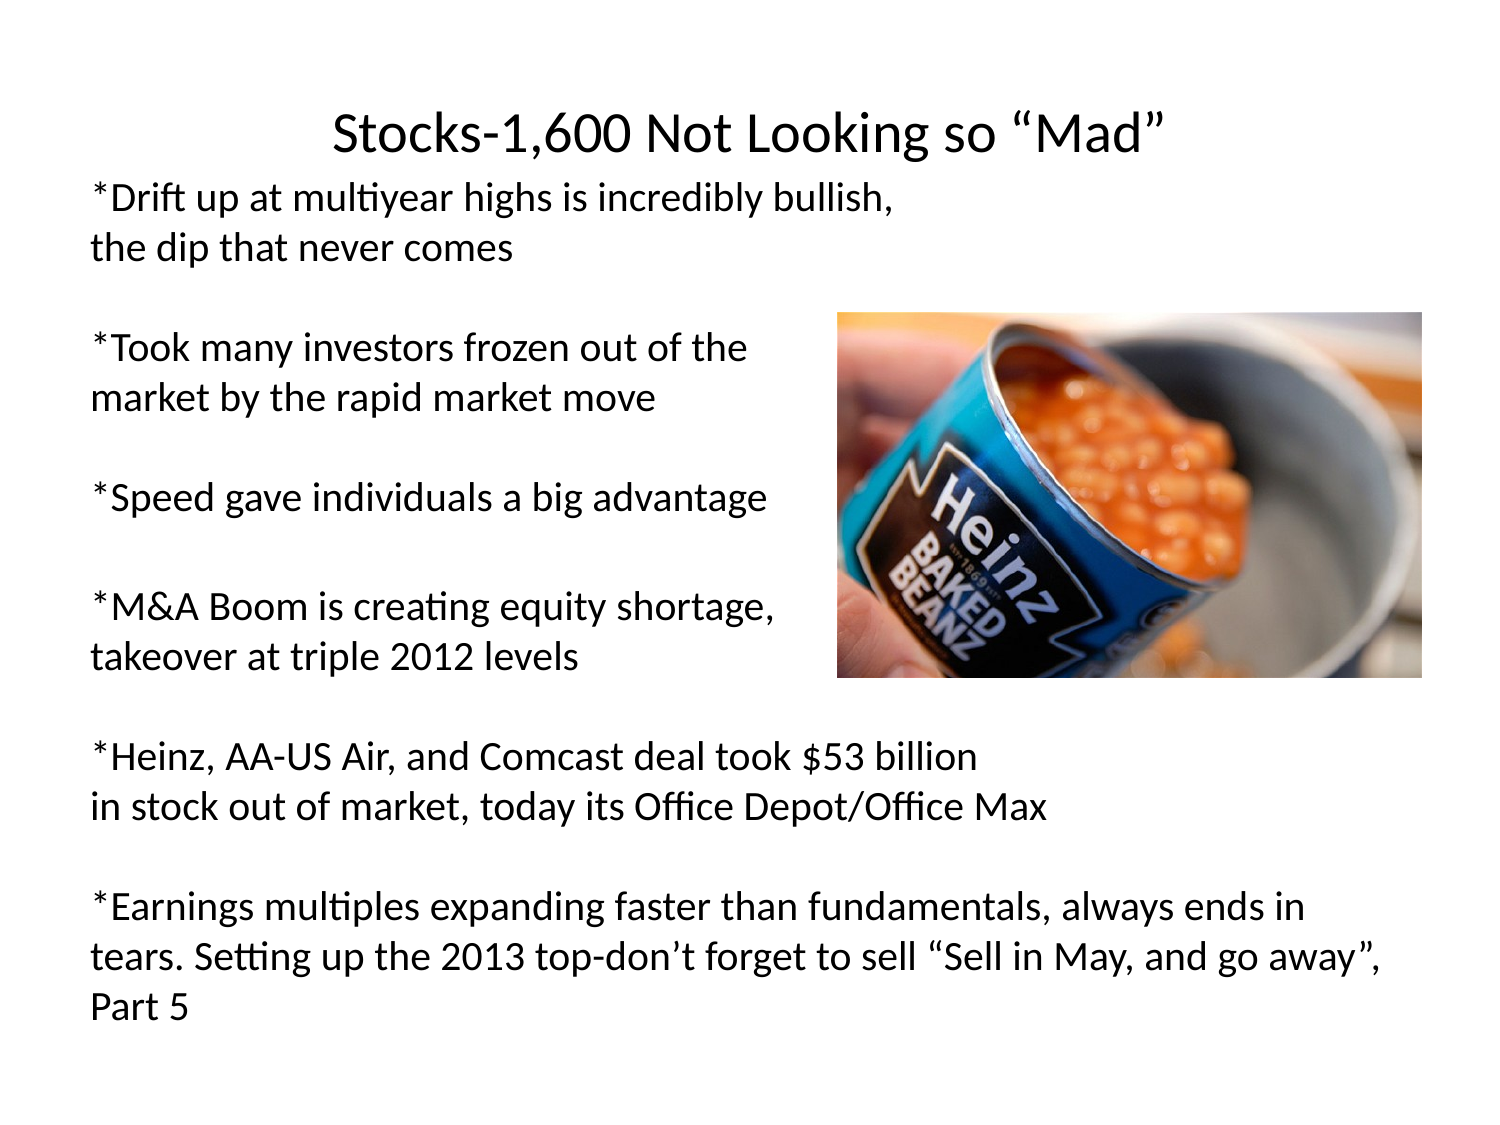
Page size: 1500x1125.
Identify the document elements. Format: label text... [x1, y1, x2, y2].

list *Drift up at multiyear highs is incredibly bullish, the dip that never comes *Took many investors frozen out of the market by the rapid market move *Speed gave individuals a big advantage *M&A Boom is creating equity shortage, takeover at triple 2012 levels *Heinz, AA-US Air, and Comcast deal took $53 billion in stock out of market, today its Office Depot/Office Max *Earnings multiples expanding faster than fundamentals, always ends in tears. Setting up the 2013 top-don’t forget to sell “Sell in May, and go away”, Part 5 [74, 162, 1426, 1006]
picture [837, 312, 1422, 678]
title Stocks-1,600 Not Looking so “Mad” [74, 44, 1426, 162]
